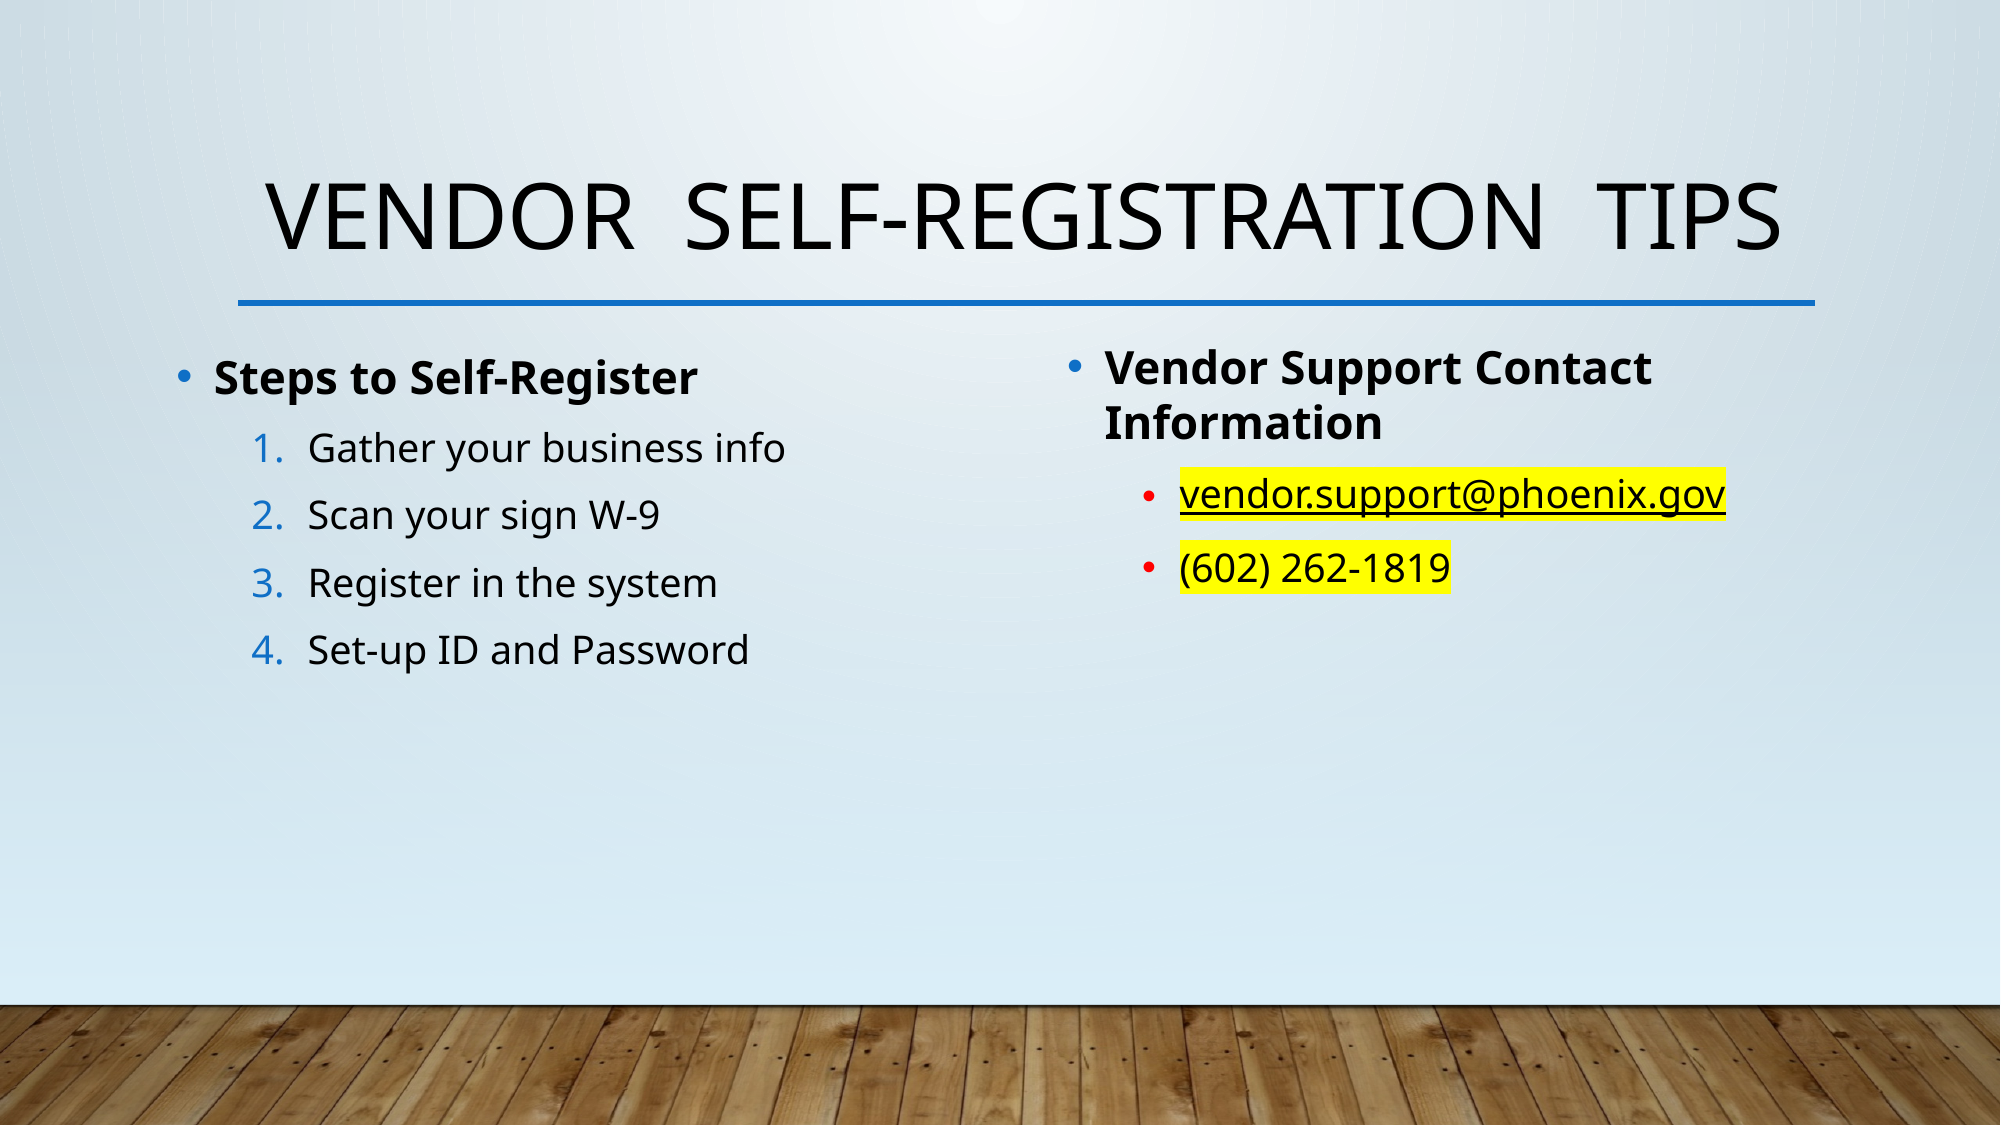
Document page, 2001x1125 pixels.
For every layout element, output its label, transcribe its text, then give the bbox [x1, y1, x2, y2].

picture [0, 1005, 2000, 1125]
list Steps to Self-Register Gather your business info Scan your sign W-9 Register in the system Set-up ID and Password [161, 329, 1053, 842]
list Vendor Support Contact Information vendor.support@phoenix.gov (602) 262-1819 [1052, 330, 1839, 842]
title Vendor self-registration tips [237, 162, 1814, 330]
